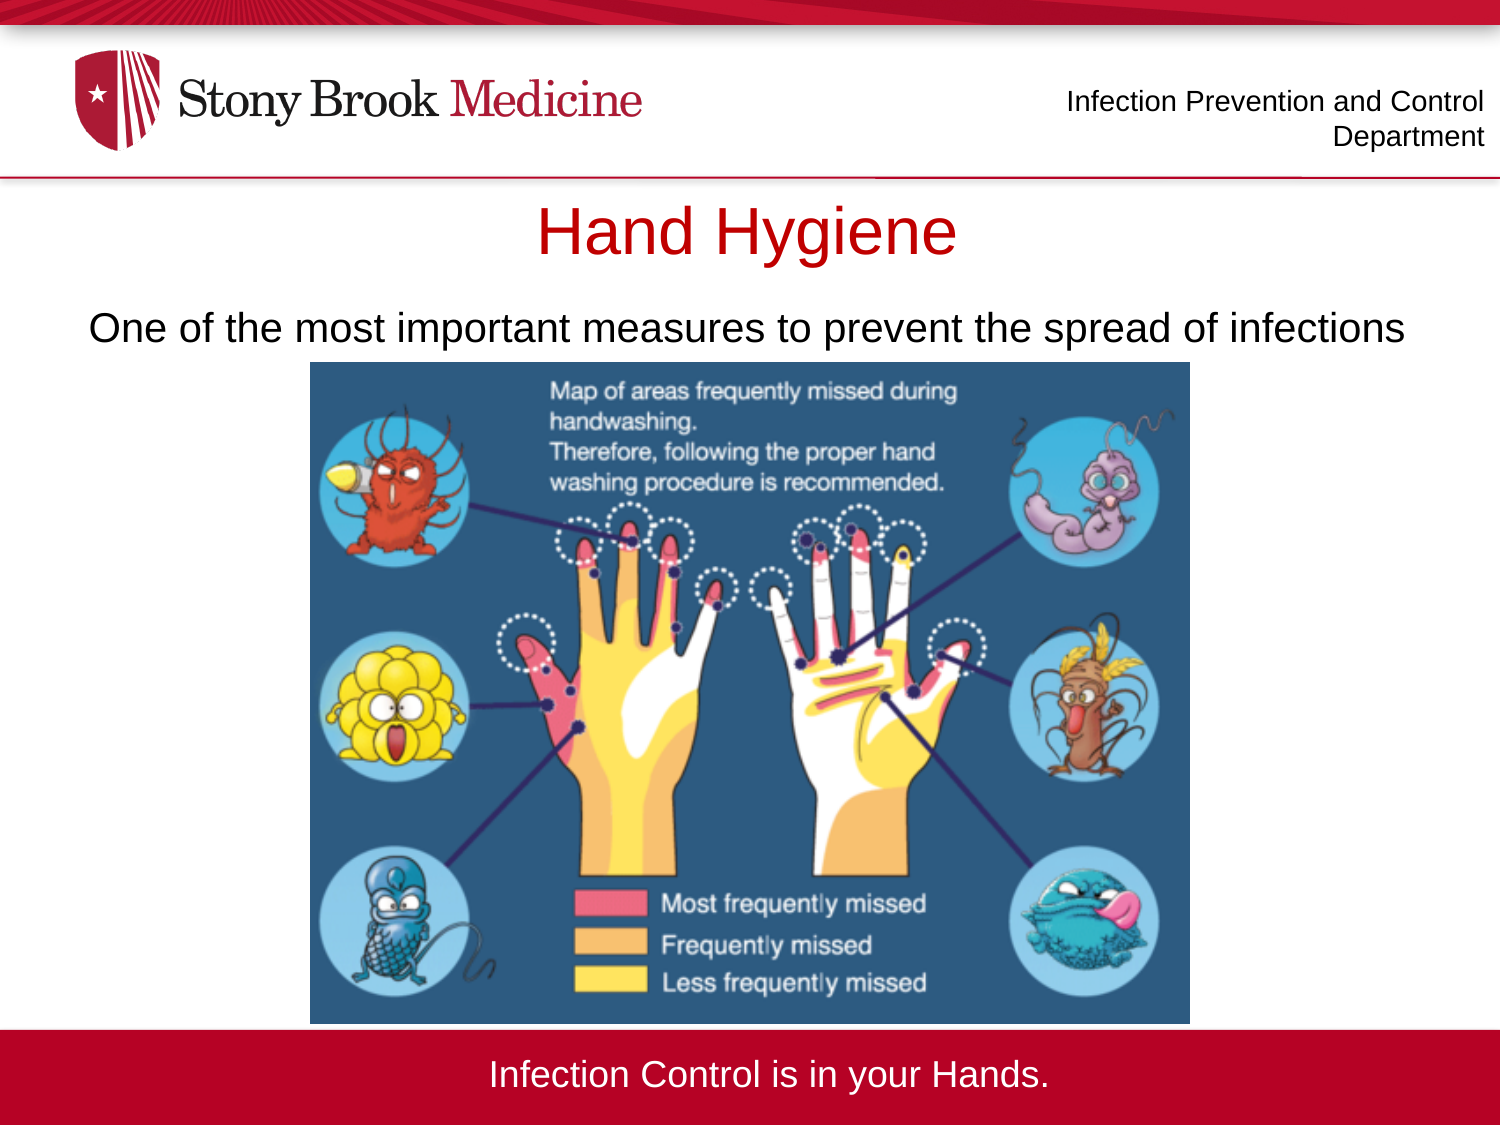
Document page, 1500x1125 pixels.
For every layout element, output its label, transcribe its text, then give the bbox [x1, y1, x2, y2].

picture [0, 0, 1500, 25]
text_box Infection Prevention and Control Department [937, 74, 1500, 160]
picture [75, 48, 642, 151]
text_box Infection Control is in your Hands. [473, 1042, 1066, 1103]
list Hand Hygiene One of the most important measures to prevent the spread of infections [24, 187, 1476, 376]
picture [310, 362, 1190, 1024]
